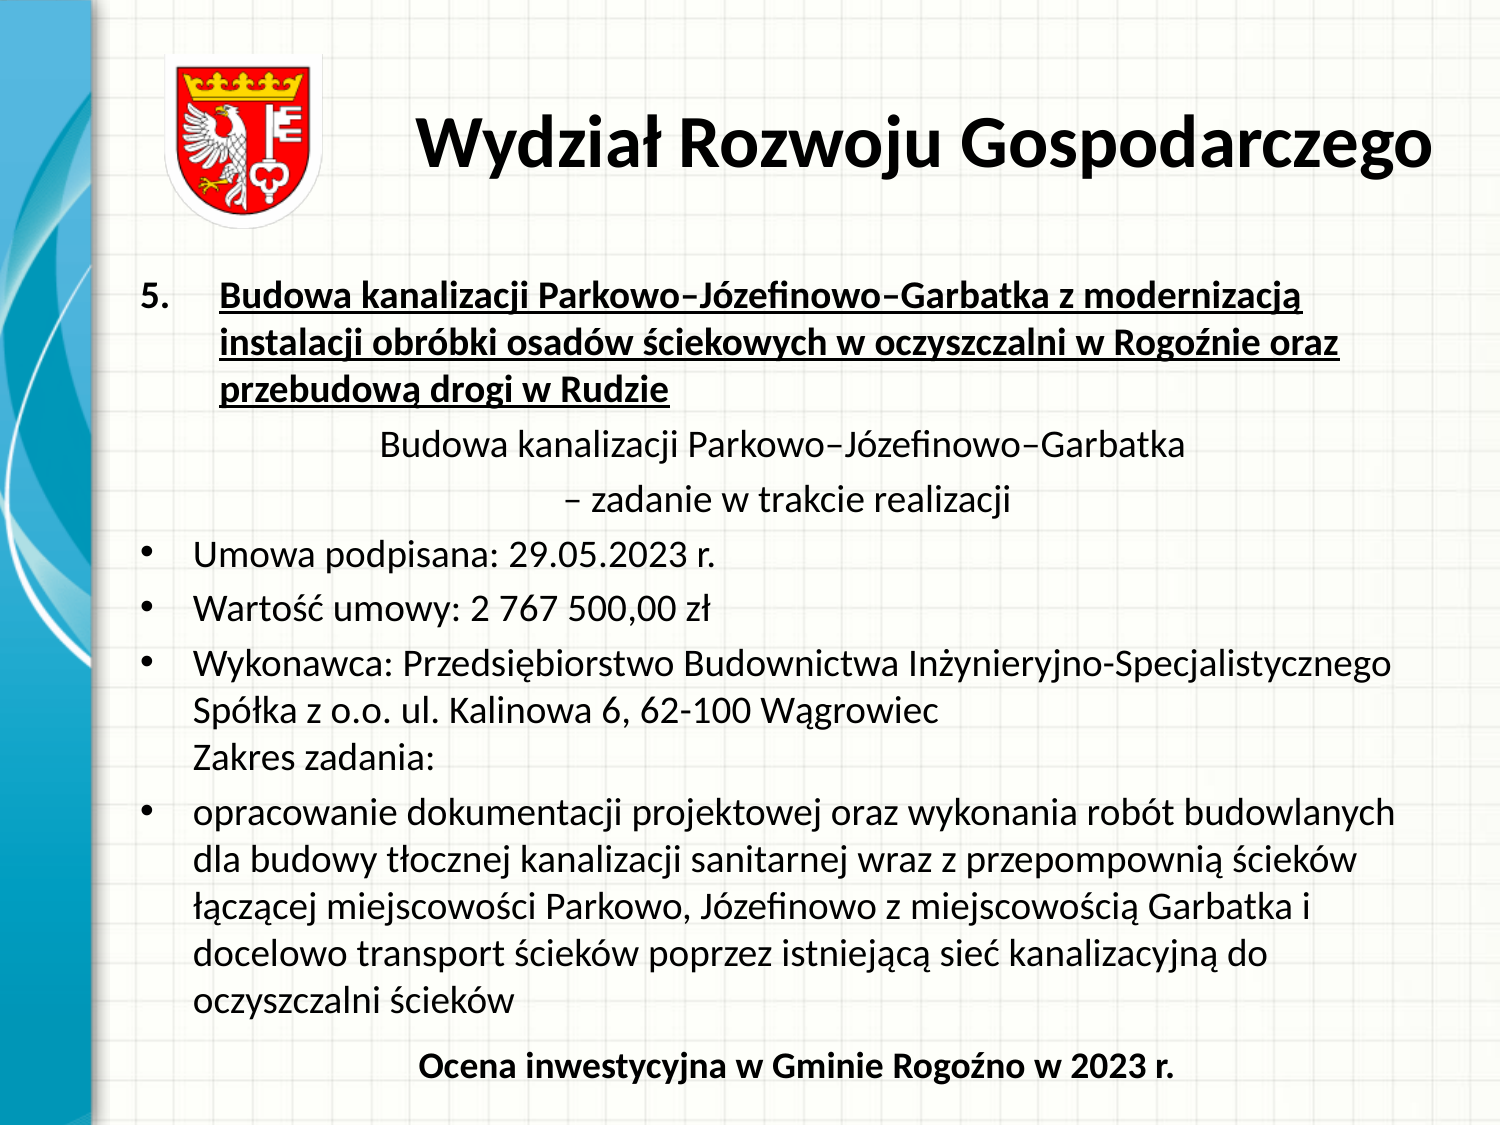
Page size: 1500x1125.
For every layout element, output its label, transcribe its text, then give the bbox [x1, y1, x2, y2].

text_box Ocena inwestycyjna w Gminie Rogoźno w 2023 r. [159, 1033, 1435, 1094]
list Budowa kanalizacji Parkowo–Józefinowo–Garbatka z modernizacją instalacji obróbki osadów ściekowych w oczyszczalni w Rogoźnie oraz przebudową drogi w Rudzie Budowa kanalizacji Parkowo–Józefinowo–Garbatka – zadanie w trakcie realizacji Umowa podpisana: 29.05.2023 r. Wartość umowy: 2 767 500,00 zł Wykonawca: Przedsiębiorstwo Budownictwa Inżynieryjno-Specjalistycznego Spółka z o.o. ul. Kalinowa 6, 62-100 Wągrowiec Zakres zadania: opracowanie dokumentacji projektowej oraz wykonania robót budowlanych dla budowy tłocznej kanalizacji sanitarnej wraz z przepompownią ścieków łączącej miejscowości Parkowo, Józefinowo z miejscowością Garbatka i docelowo transport ścieków poprzez istniejącą sieć kanalizacyjną do oczyszczalni ścieków [125, 261, 1450, 1034]
title Wydział Rozwoju Gospodarczego [125, 44, 1450, 232]
picture [0, 0, 1500, 1125]
